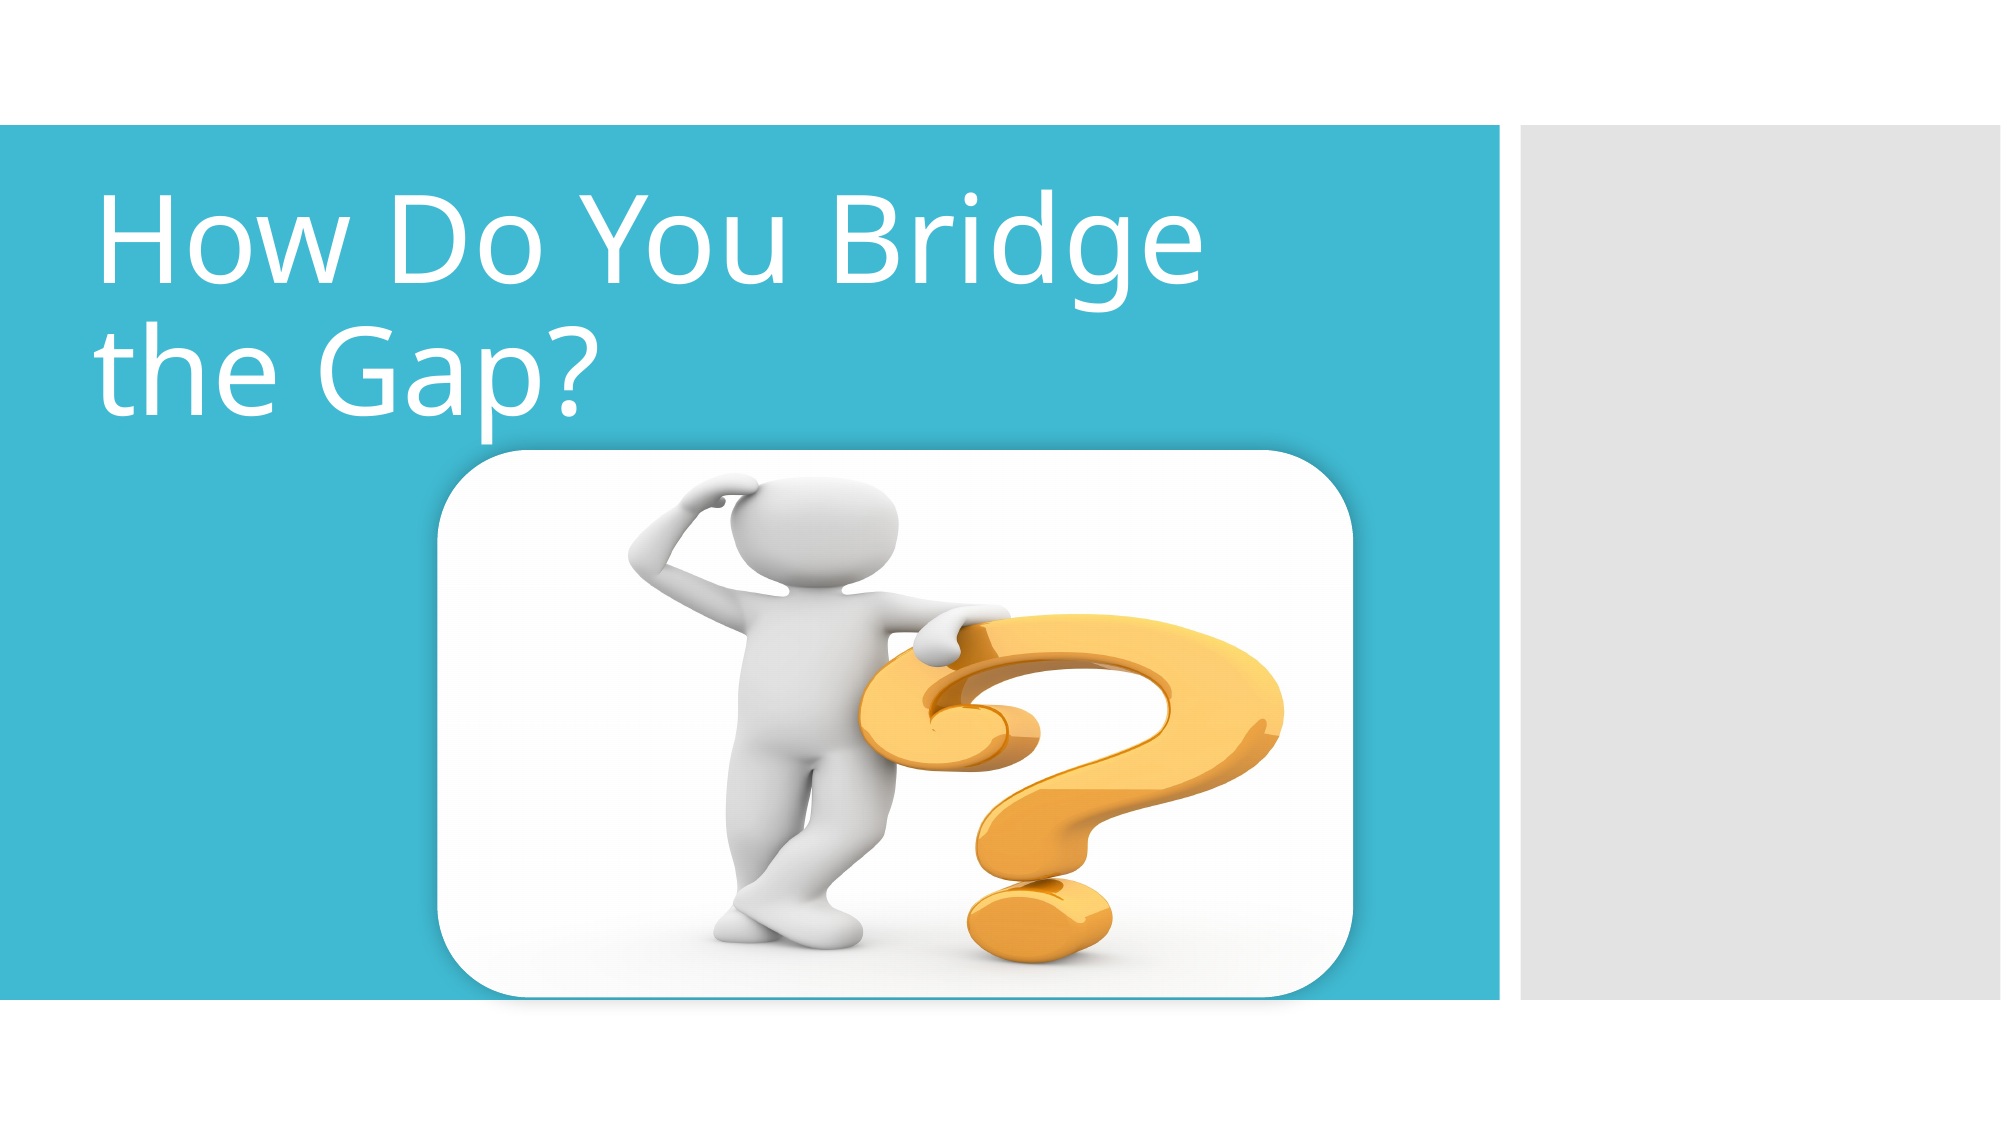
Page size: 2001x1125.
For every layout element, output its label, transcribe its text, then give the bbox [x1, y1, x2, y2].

picture [437, 449, 1354, 998]
title How Do You Bridge the Gap? [77, 124, 1277, 451]
